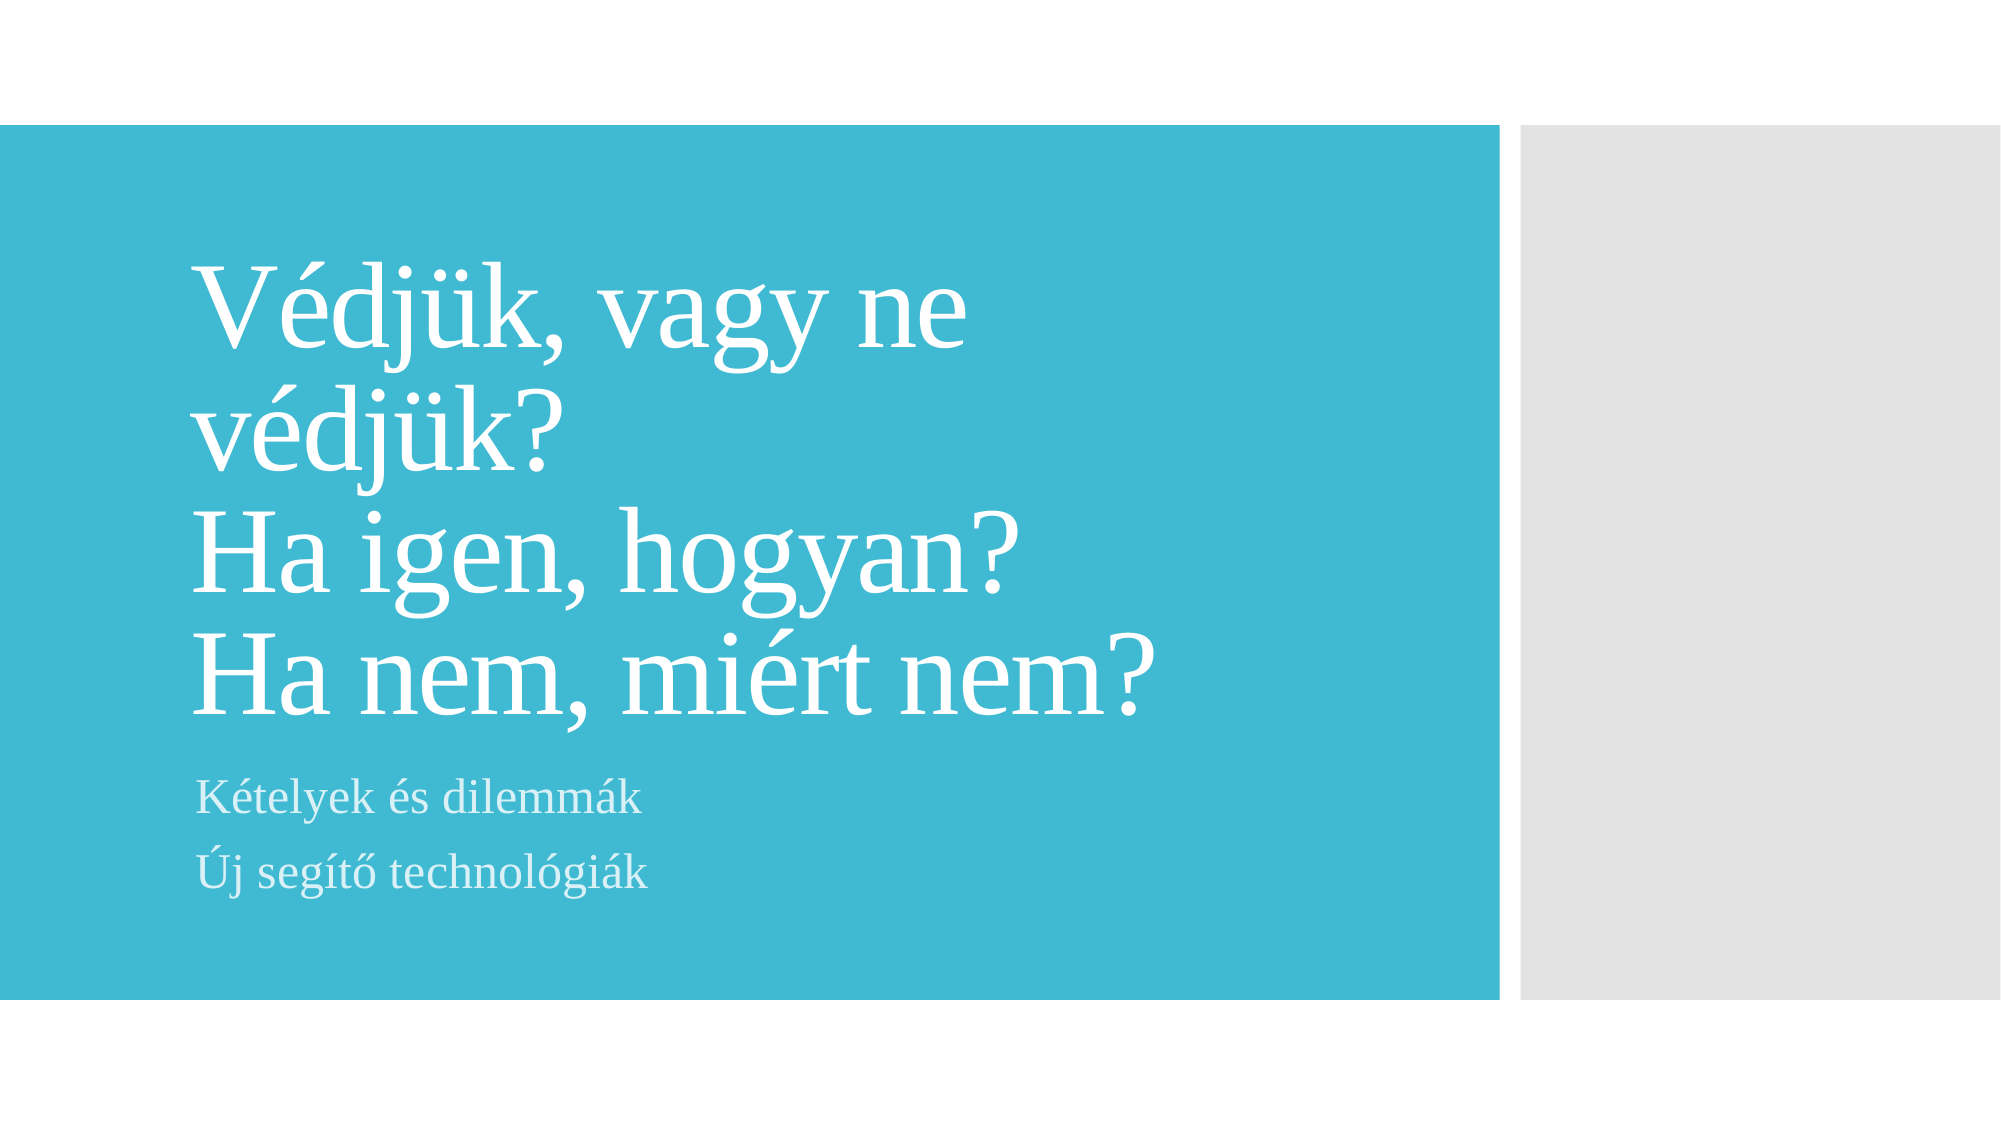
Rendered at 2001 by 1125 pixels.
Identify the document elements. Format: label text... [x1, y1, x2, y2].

subtitle Kételyek és dilemmák Új segítő technológiák [180, 766, 1381, 917]
title Védjük, vagy ne védjük? Ha igen, hogyan? Ha nem, miért nem? [175, 213, 1376, 747]
